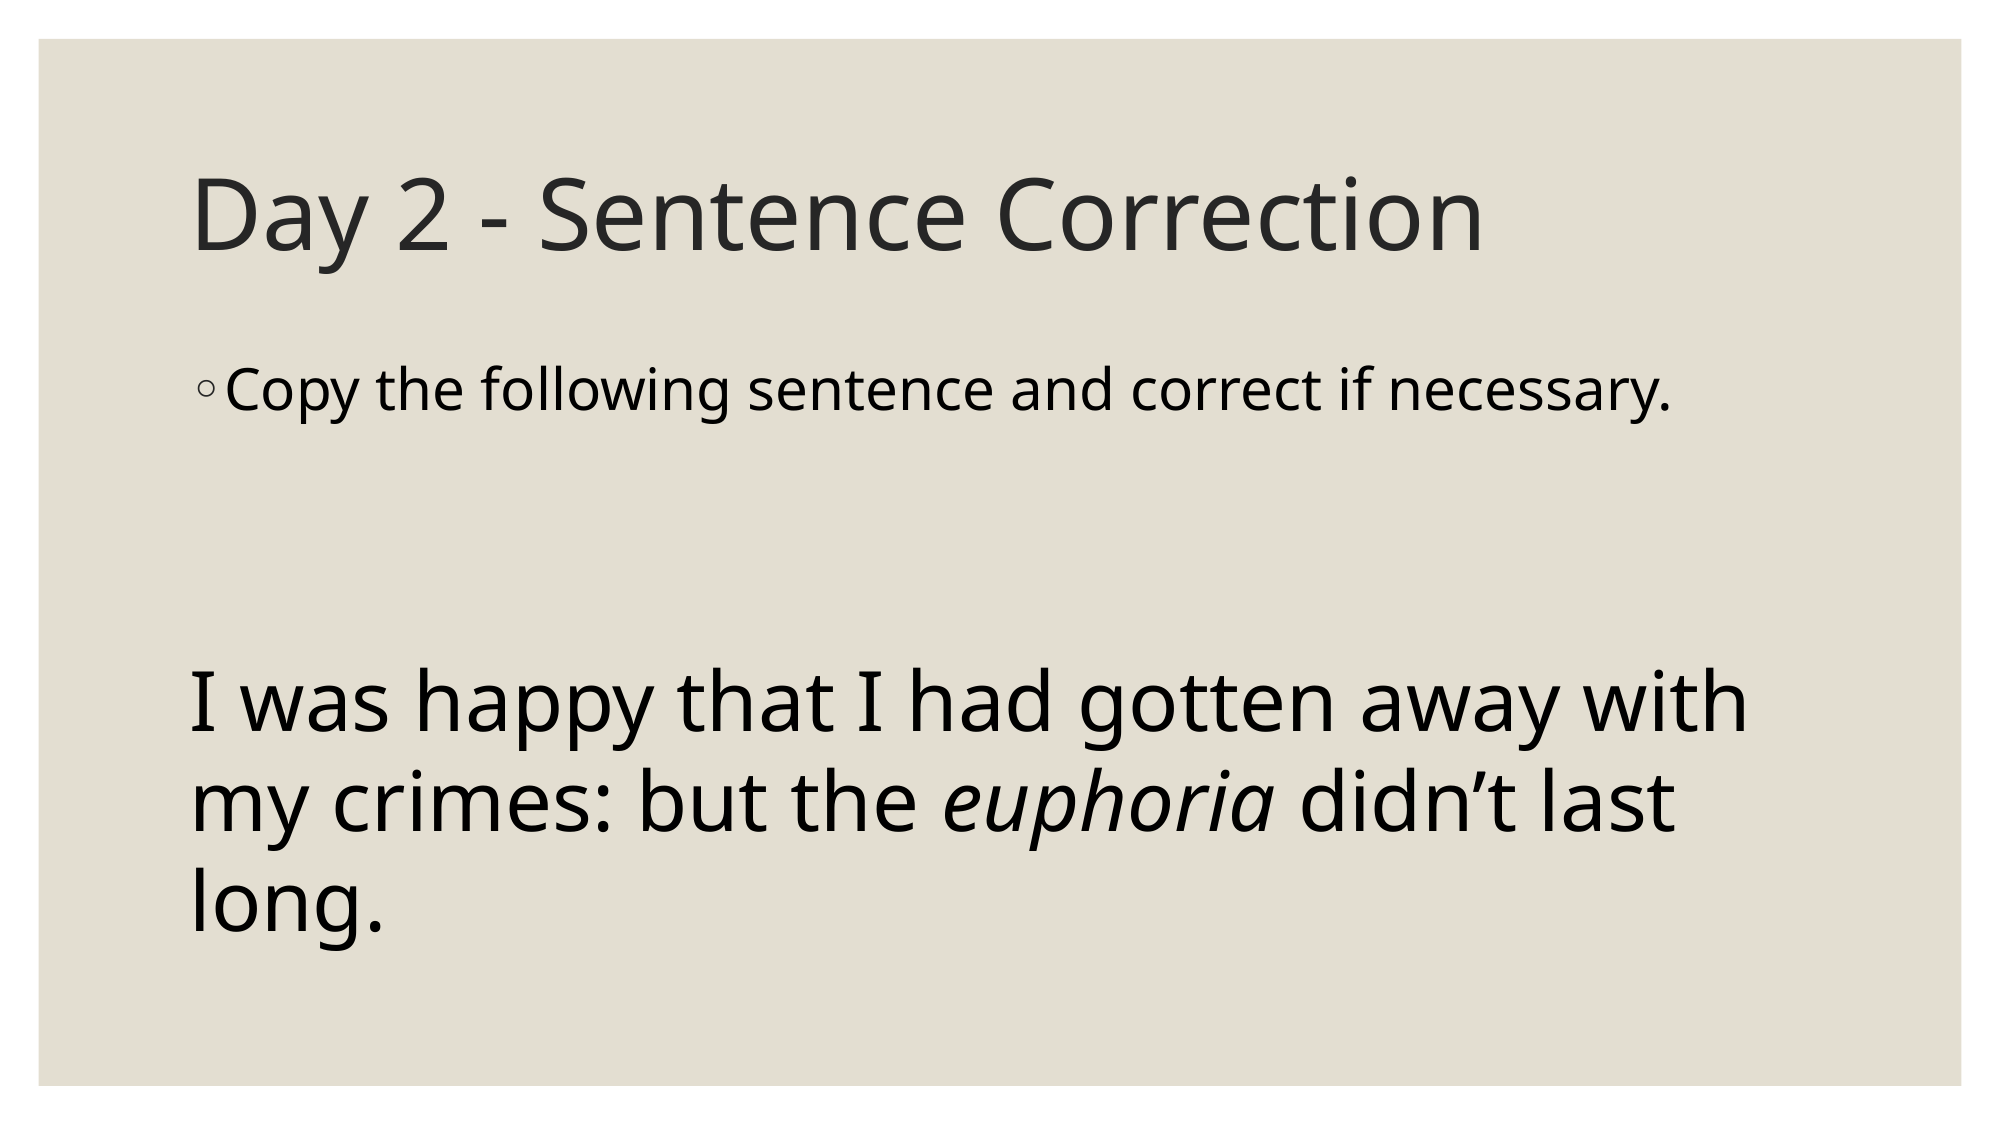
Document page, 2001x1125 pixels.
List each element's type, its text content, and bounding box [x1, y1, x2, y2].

list Copy the following sentence and correct if necessary. I was happy that I had gotten away with my crimes: but the euphoria didn’t last long. [174, 345, 1825, 990]
title Day 2 - Sentence Correction [174, 105, 1825, 331]
